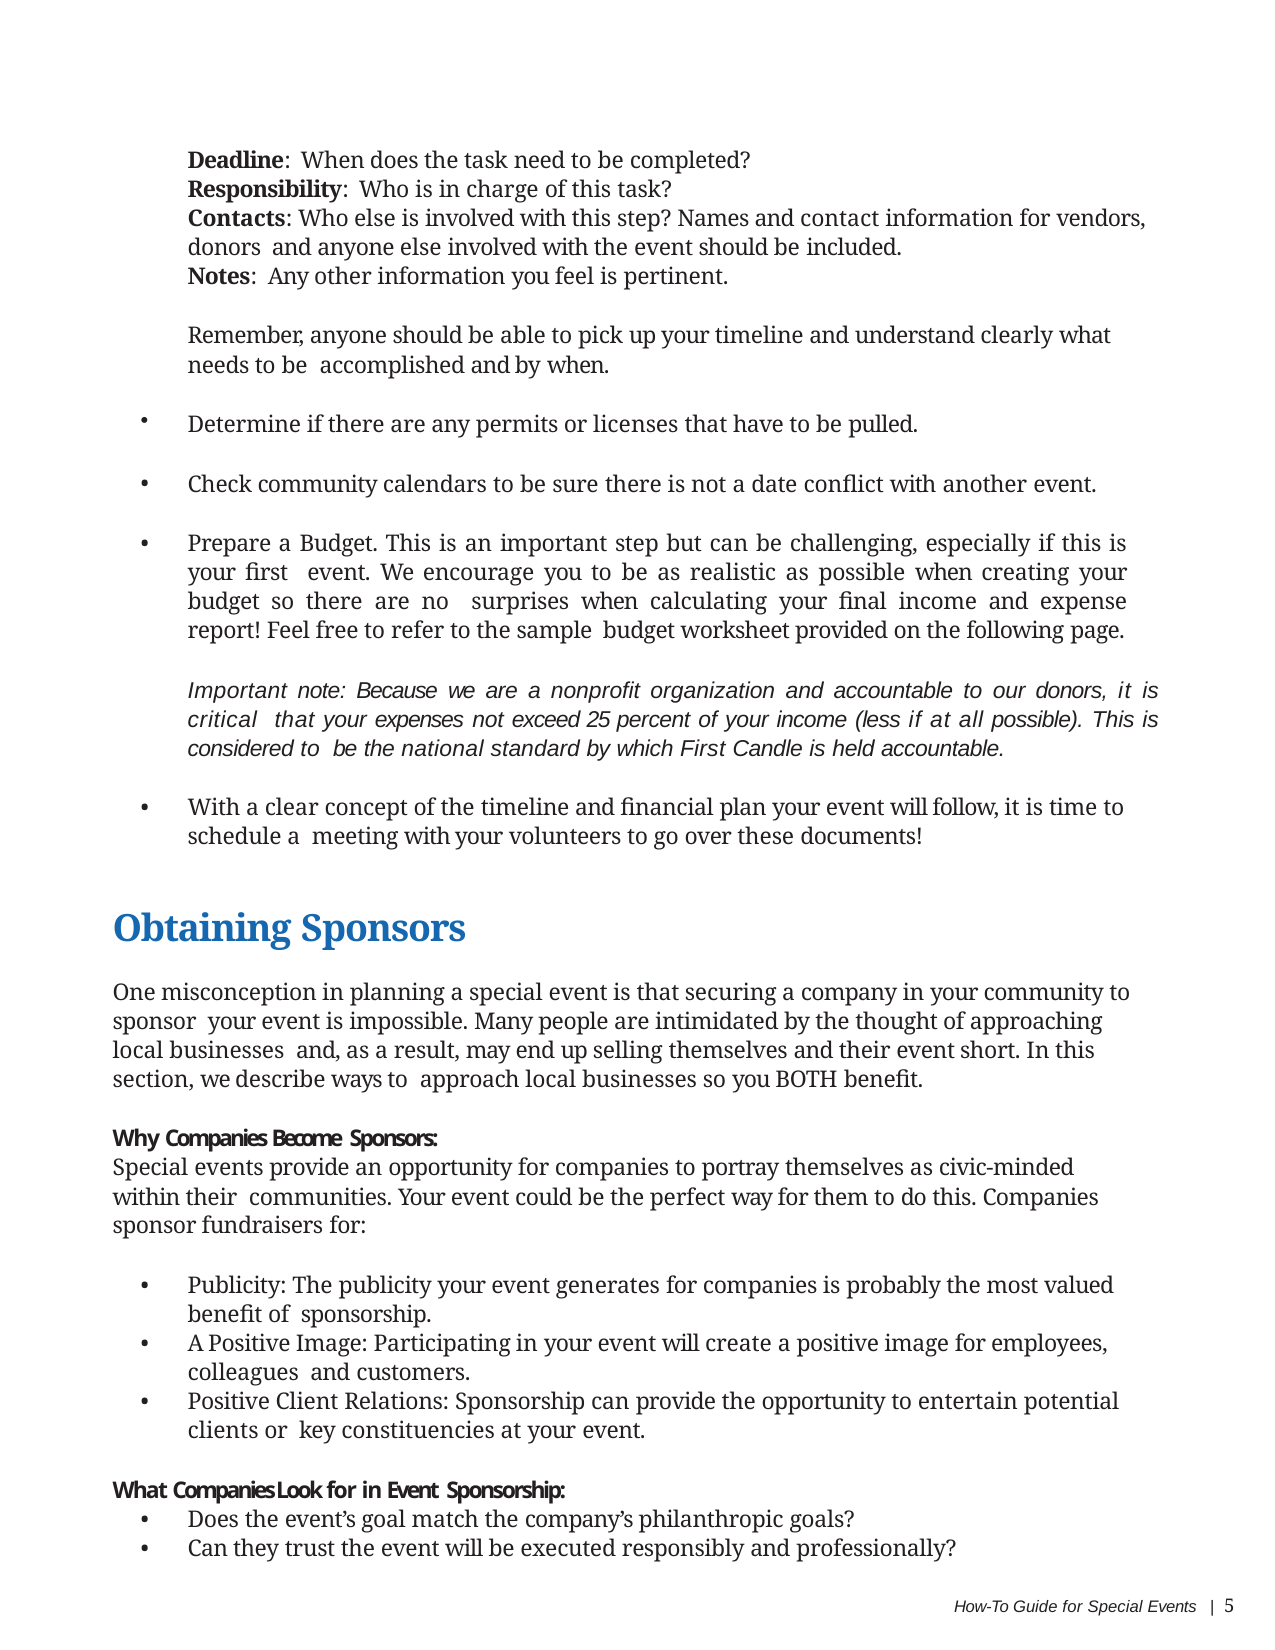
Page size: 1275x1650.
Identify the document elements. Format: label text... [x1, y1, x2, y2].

text_box Deadline: When does the task need to be completed? Responsibility: Who is in charge of this task? Contacts: Who else is involved with this step? Names and contact information for vendors, donors and anyone else involved with the event should be included. Notes: Any other information you feel is pertinent. Remember, anyone should be able to pick up your timeline and understand clearly what needs to be accomplished and by when. Determine if there are any permits or licenses that have to be pulled. Check community calendars to be sure there is not a date conflict with another event. Prepare a Budget. This is an important step but can be challenging, especially if this is your first event. We encourage you to be as realistic as possible when creating your budget so there are no surprises when calculating your final income and expense report! Feel free to refer to the sample budget worksheet provided on the following page. Important note: Because we are a nonprofit organization and accountable to our donors, it is critical that your expenses not exceed 25 percent of your income (less if at all possible). This is considered to be the national standard by which First Candle is held accountable. With a clear concept of the timeline and financial plan your event will follow, it is time to schedule a meeting with your volunteers to go over these documents! Obtaining Sponsors One misconception in planning a special event is that securing a company in your community to sponsor your event is impossible. Many people are intimidated by the thought of approaching local businesses and, as a result, may end up selling themselves and their event short. In this section, we describe ways to approach local businesses so you BOTH benefit. Why Companies Become Sponsors: Special events provide an opportunity for companies to portray themselves as civic-minded within their communities. Your event could be the perfect way for them to do this. Companies sponsor fundraisers for: Publicity: The publicity your event generates for companies is probably the most valued benefit of sponsorship. A Positive Image: Participating in your event will create a positive image for employees, colleagues and customers. Positive Client Relations: Sponsorship can provide the opportunity to entertain potential clients or key constituencies at your event. What Companies Look for in Event Sponsorship: Does the event’s goal match the company’s philanthropic goals? Can they trust the event will be executed responsibly and professionally? [110, 145, 1161, 1561]
text_box How-To Guide for Special Events | 5 [952, 1593, 1240, 1617]
